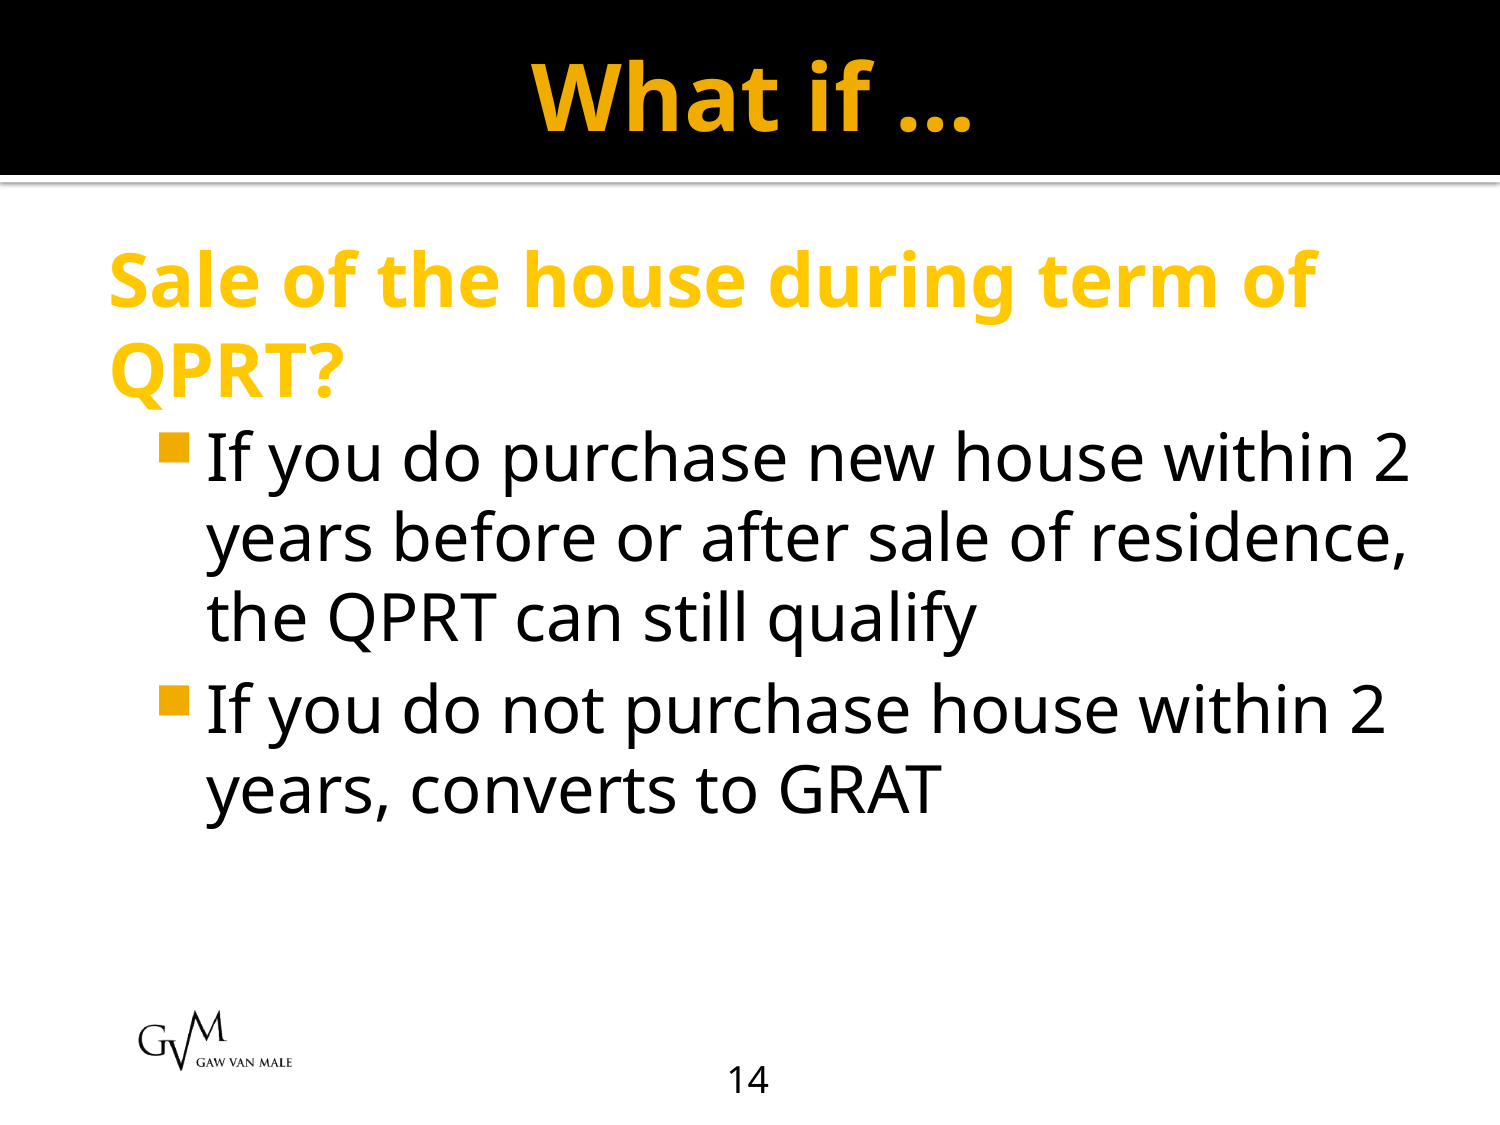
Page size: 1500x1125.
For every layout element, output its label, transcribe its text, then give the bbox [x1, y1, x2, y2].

picture [126, 999, 302, 1085]
list If you do purchase new house within 2 years before or after sale of residence, the QPRT can still qualify If you do not purchase house within 2 years, converts to GRAT [125, 399, 1475, 887]
text_box Sale of the house during term of QPRT? [93, 224, 1450, 420]
title What if … [75, 25, 1425, 163]
